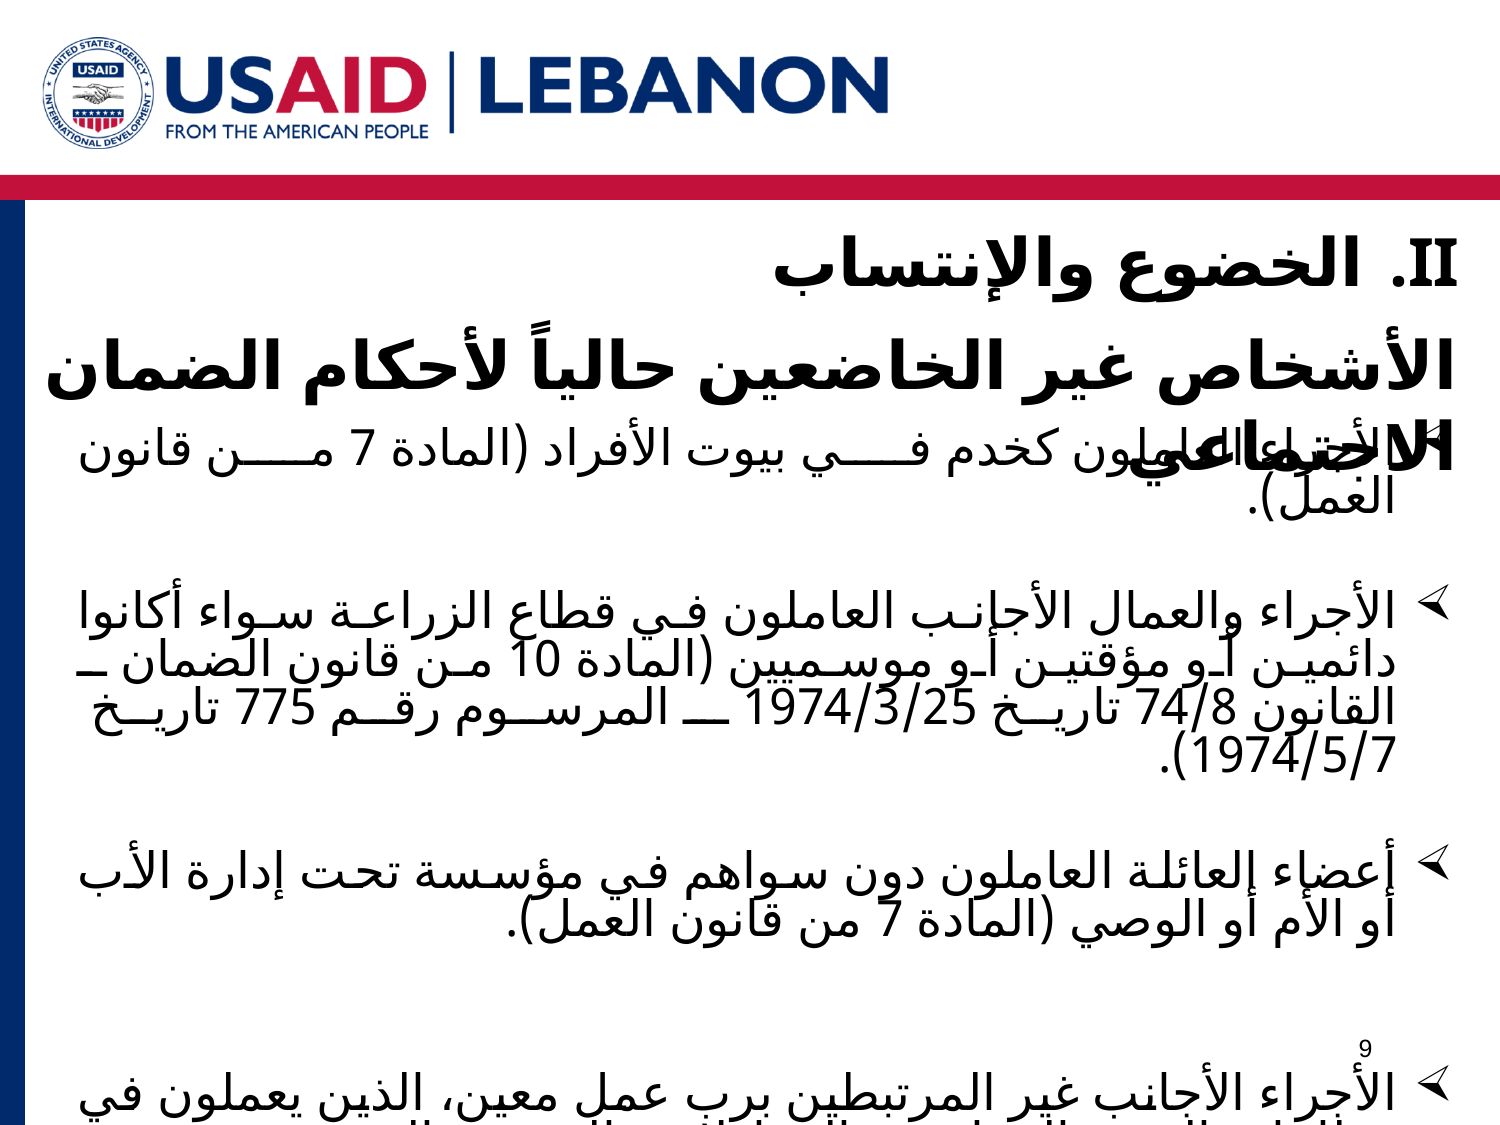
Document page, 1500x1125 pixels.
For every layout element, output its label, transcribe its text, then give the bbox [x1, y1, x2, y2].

list الأجراء العاملون كخدم في بيوت الأفراد (المادة 7 من قانون العمل). الأجراء والعمال الأجانب العاملون في قطاع الزراعة سواء أكانوا دائمين أو مؤقتين أو موسميين (المادة 10 من قانون الضمان ـ القانون 74/8 تاريخ 1974/3/25 ـ المرسوم رقم 775 تاريخ 1974/5/7). أعضاء العائلة العاملون دون سواهم في مؤسسة تحت إدارة الأب أو الأم أو الوصي (المادة 7 من قانون العمل). الأجراء الأجانب غير المرتبطين برب عمل معين، الذين يعملون في قطاعات البحر والمرافئ، والمقاولات والشحن والتفريغ. [62, 419, 1469, 1088]
text_box الخضوع والإنتساب [183, 212, 1473, 353]
title الأشخاص غير الخاضعين حالياً لأحكام الضمان الاجتماعي [24, 315, 1473, 500]
picture [42, 37, 888, 149]
slide_number 9 [1074, 1025, 1388, 1100]
